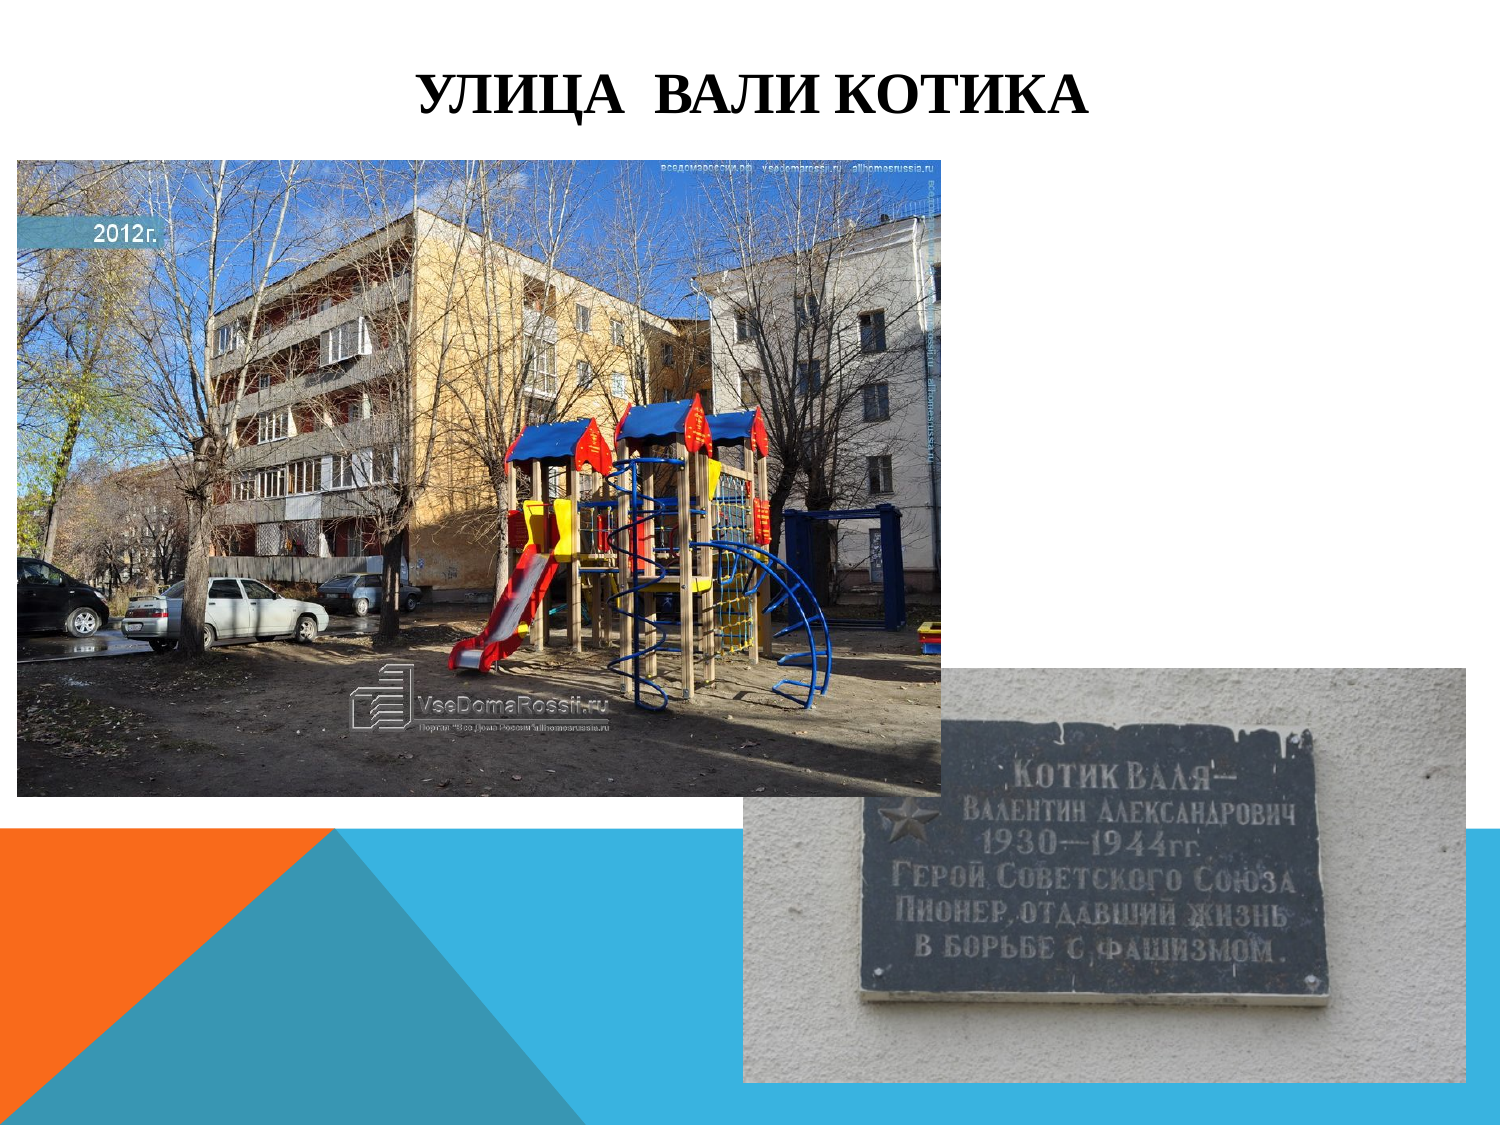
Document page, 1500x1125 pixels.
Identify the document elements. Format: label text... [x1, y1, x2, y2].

picture [16, 160, 1466, 1083]
title Улица вали котика [135, 42, 1369, 138]
